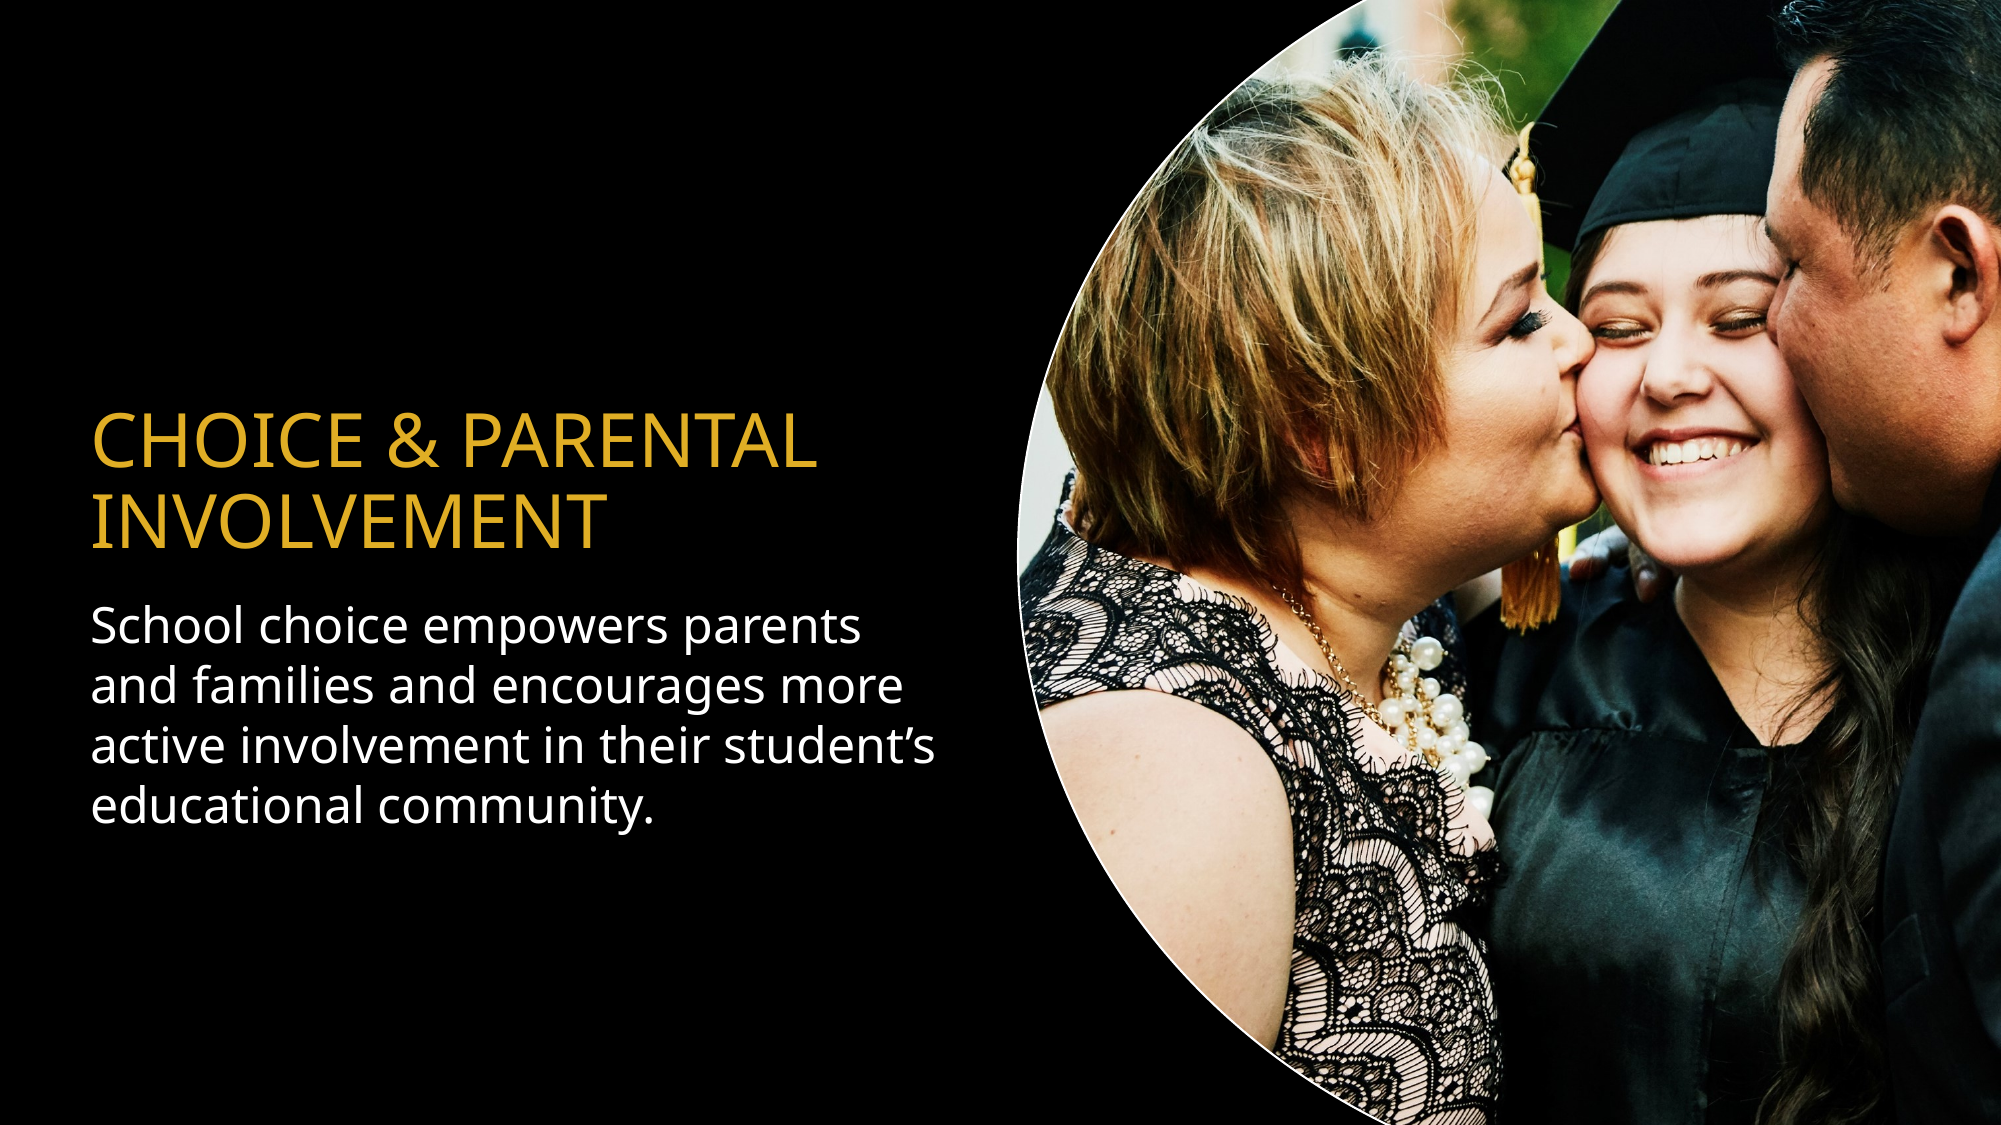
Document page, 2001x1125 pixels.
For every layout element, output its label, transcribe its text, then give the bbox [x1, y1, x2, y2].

text_box School choice empowers parents and families and encourages more active involvement in their student’s educational community. [75, 585, 872, 894]
text_box CHOICE & PARENTAL INVOLVEMENT [74, 395, 872, 540]
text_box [872, 0, 2000, 1125]
